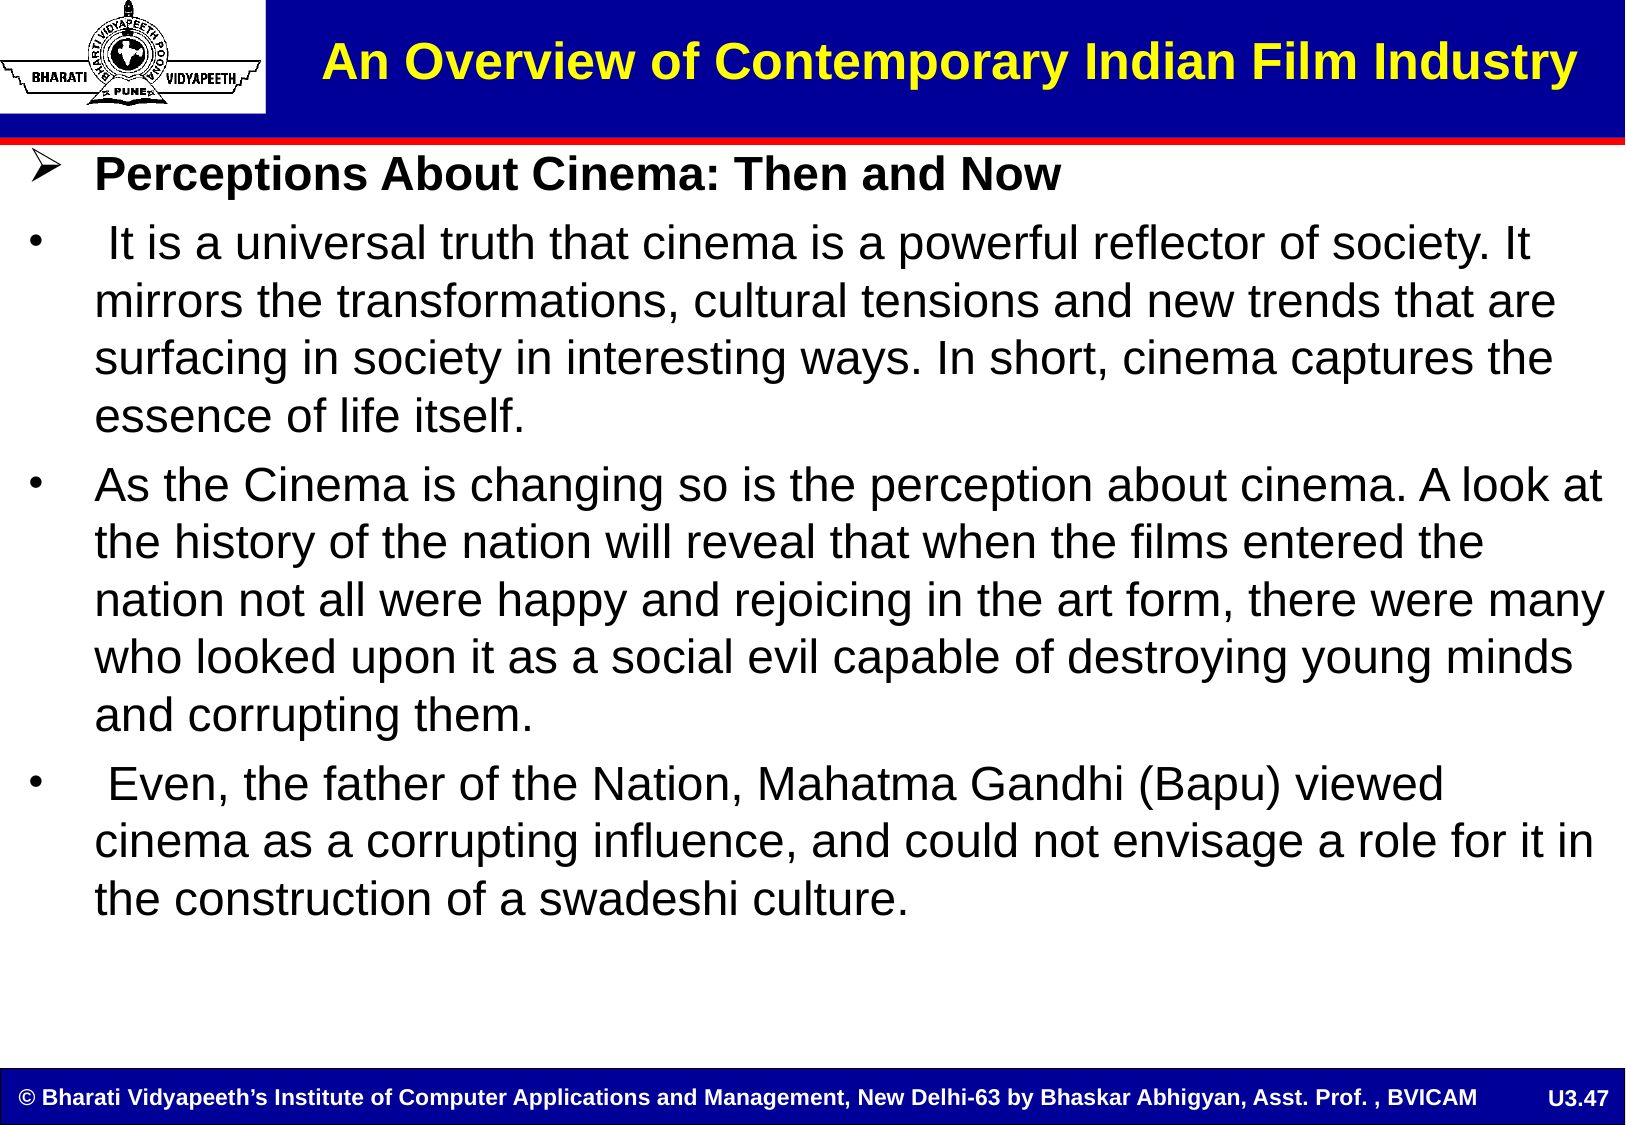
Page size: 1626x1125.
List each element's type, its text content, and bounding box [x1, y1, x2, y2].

list Perceptions About Cinema: Then and Now It is a universal truth that cinema is a powerful reflector of society. It mirrors the transformations, cultural tensions and new trends that are surfacing in society in interesting ways. In short, cinema captures the essence of life itself. As the Cinema is changing so is the perception about cinema. A look at the history of the nation will reveal that when the films entered the nation not all were happy and rejoicing in the art form, there were many who looked upon it as a social evil capable of destroying young minds and corrupting them. Even, the father of the Nation, Mahatma Gandhi (Bapu) viewed cinema as a corrupting influence, and could not envisage a role for it in the construction of a swadeshi culture. [4, 135, 1625, 1067]
picture [0, 0, 261, 106]
text_box An Overview of Contemporary Indian Film Industry [205, 19, 1625, 120]
